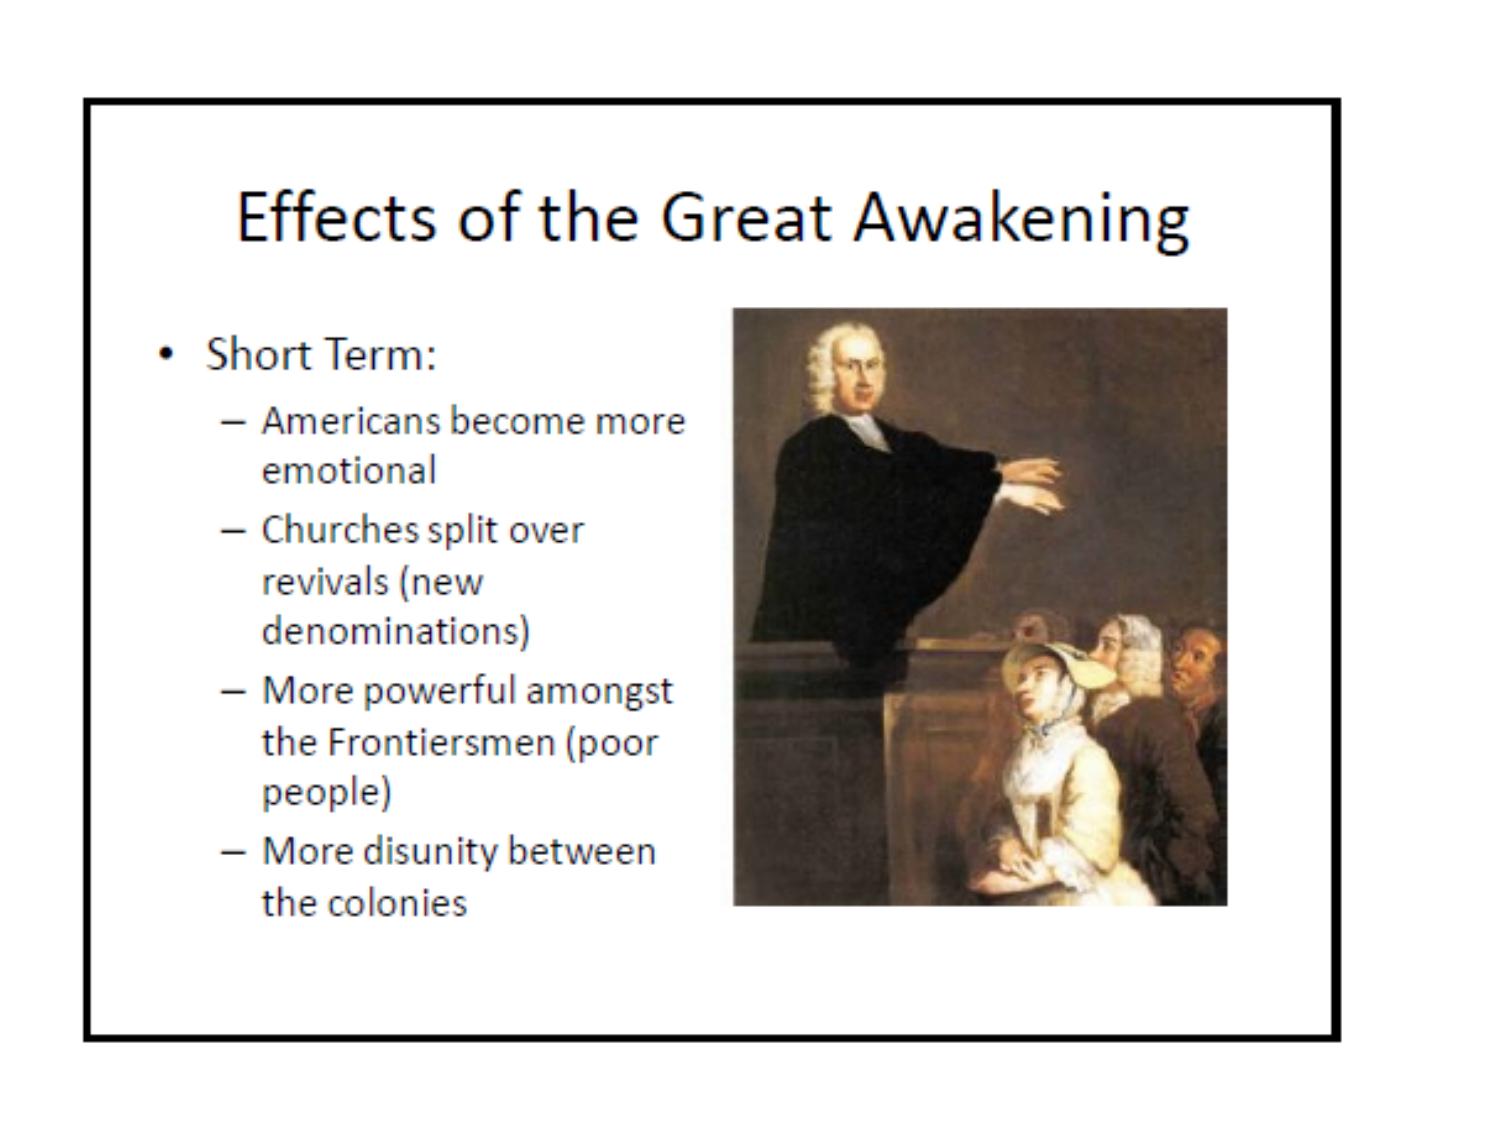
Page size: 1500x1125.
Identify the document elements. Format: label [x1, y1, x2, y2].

picture [37, 49, 1463, 1076]
